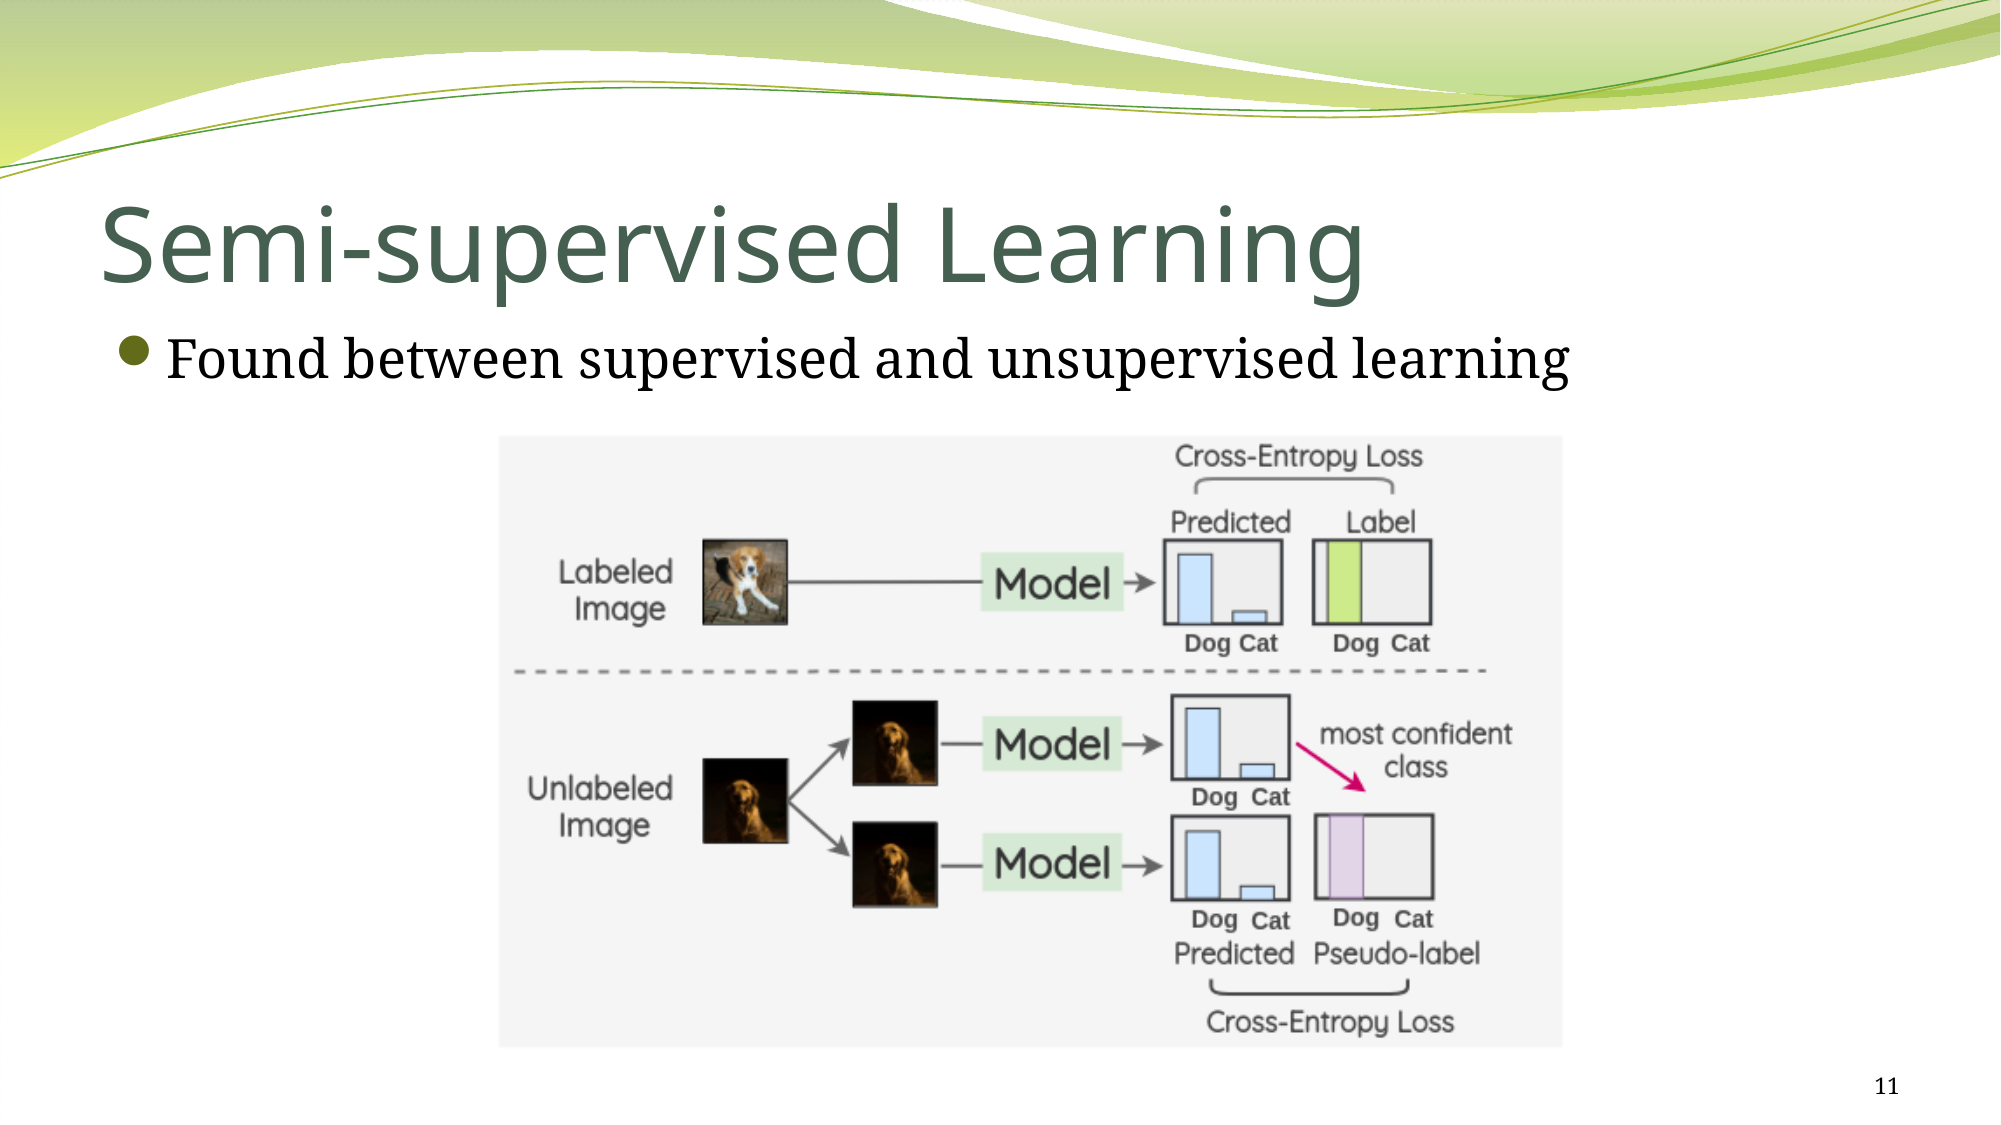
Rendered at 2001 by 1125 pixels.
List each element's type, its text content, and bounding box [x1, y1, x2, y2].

slide_number 11 [1733, 1042, 1900, 1103]
list Found between supervised and unsupervised learning [99, 317, 1900, 1038]
picture [495, 432, 1567, 1052]
title Semi-supervised Learning [99, 115, 1900, 303]
